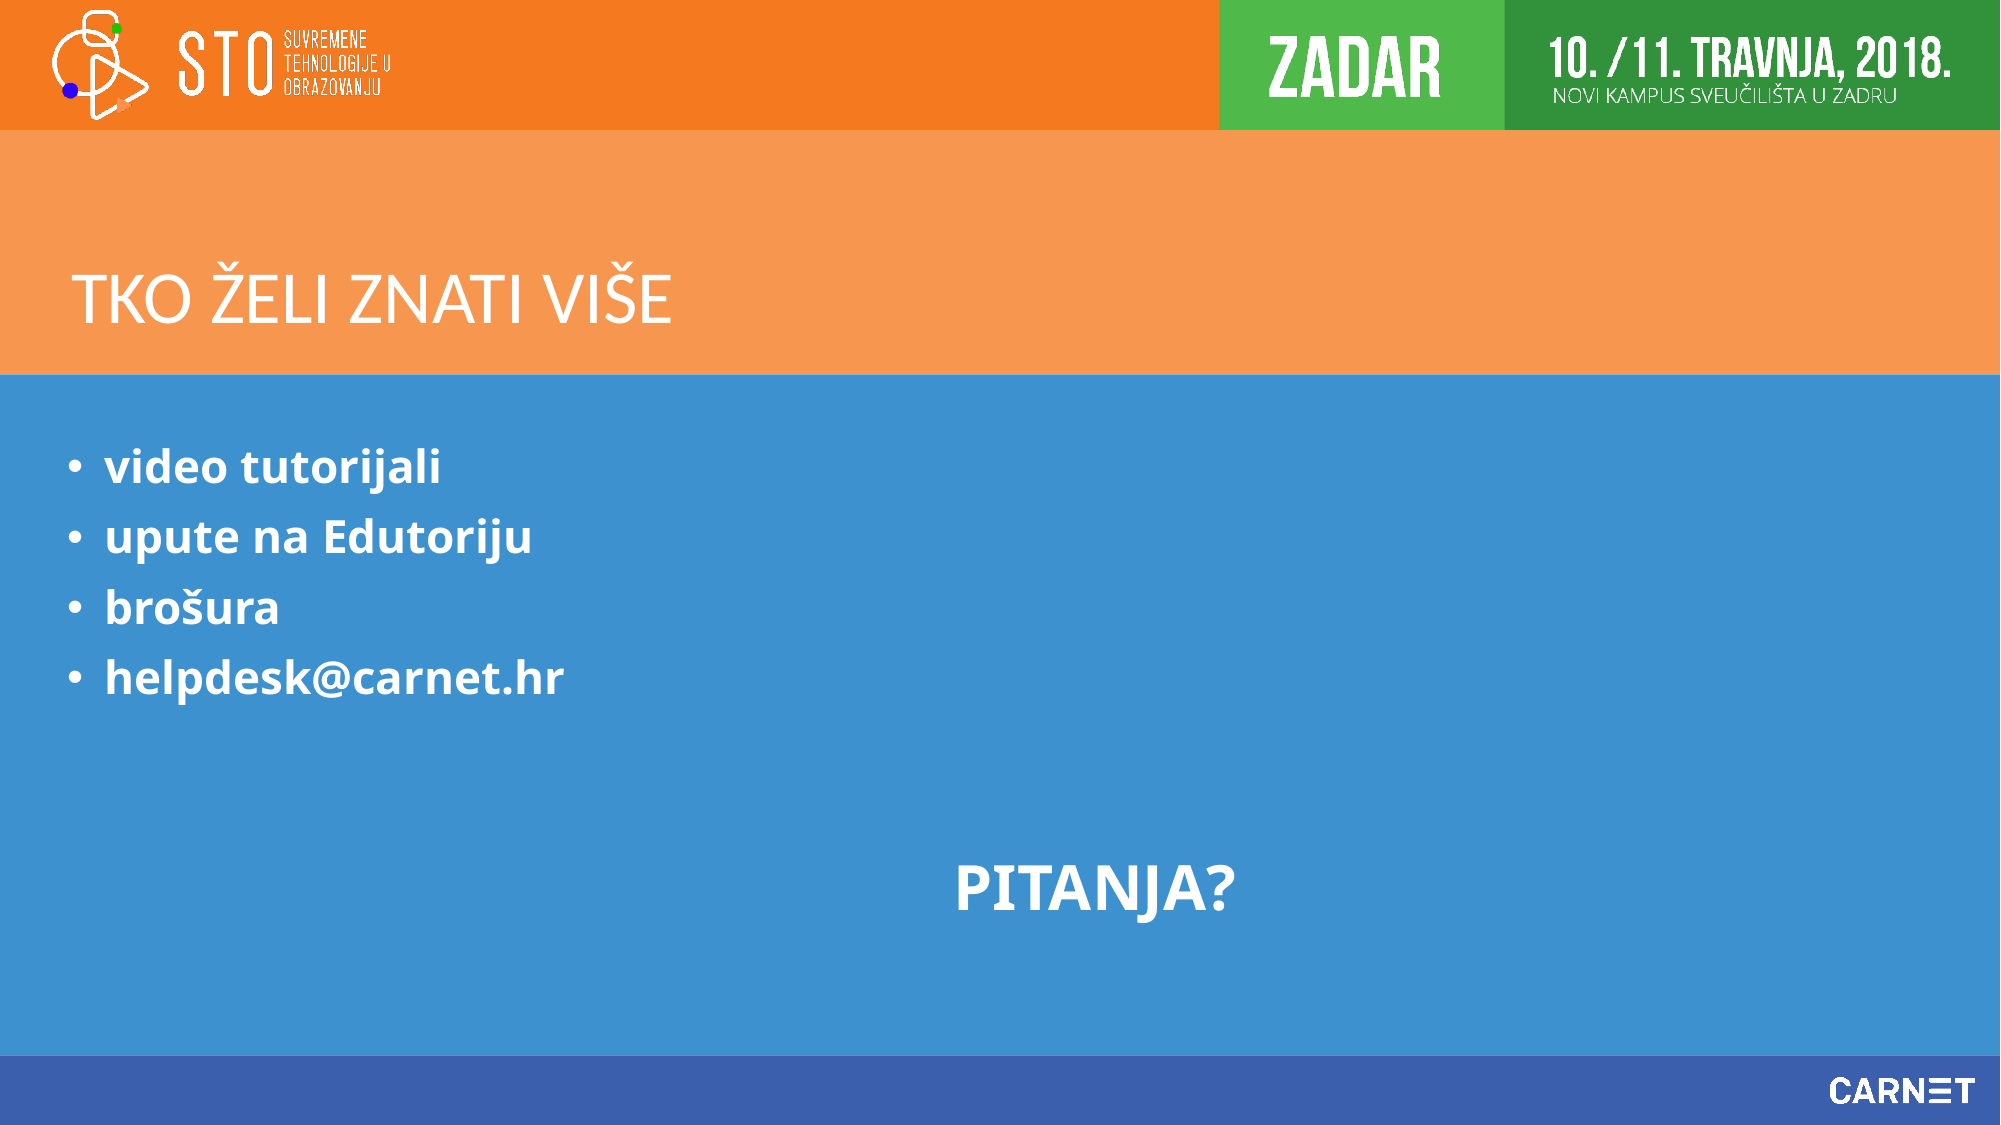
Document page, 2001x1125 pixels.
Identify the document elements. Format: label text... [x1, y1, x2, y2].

text_box [0, 131, 2000, 375]
text_box [1504, 0, 2000, 131]
text_box video tutorijali upute na Edutoriju brošura helpdesk@carnet.hr PITANJA? [52, 436, 1268, 1008]
text_box [1218, 0, 1504, 131]
text_box [0, 1054, 2000, 1125]
text_box [0, 0, 1218, 131]
text_box [0, 375, 2000, 1054]
picture [1830, 1077, 1975, 1104]
text_box TKO ŽELI ZNATI VIŠE [56, 241, 1944, 370]
picture [1544, 26, 1961, 109]
picture [51, 10, 149, 120]
picture [1267, 18, 1442, 123]
picture [179, 30, 390, 96]
